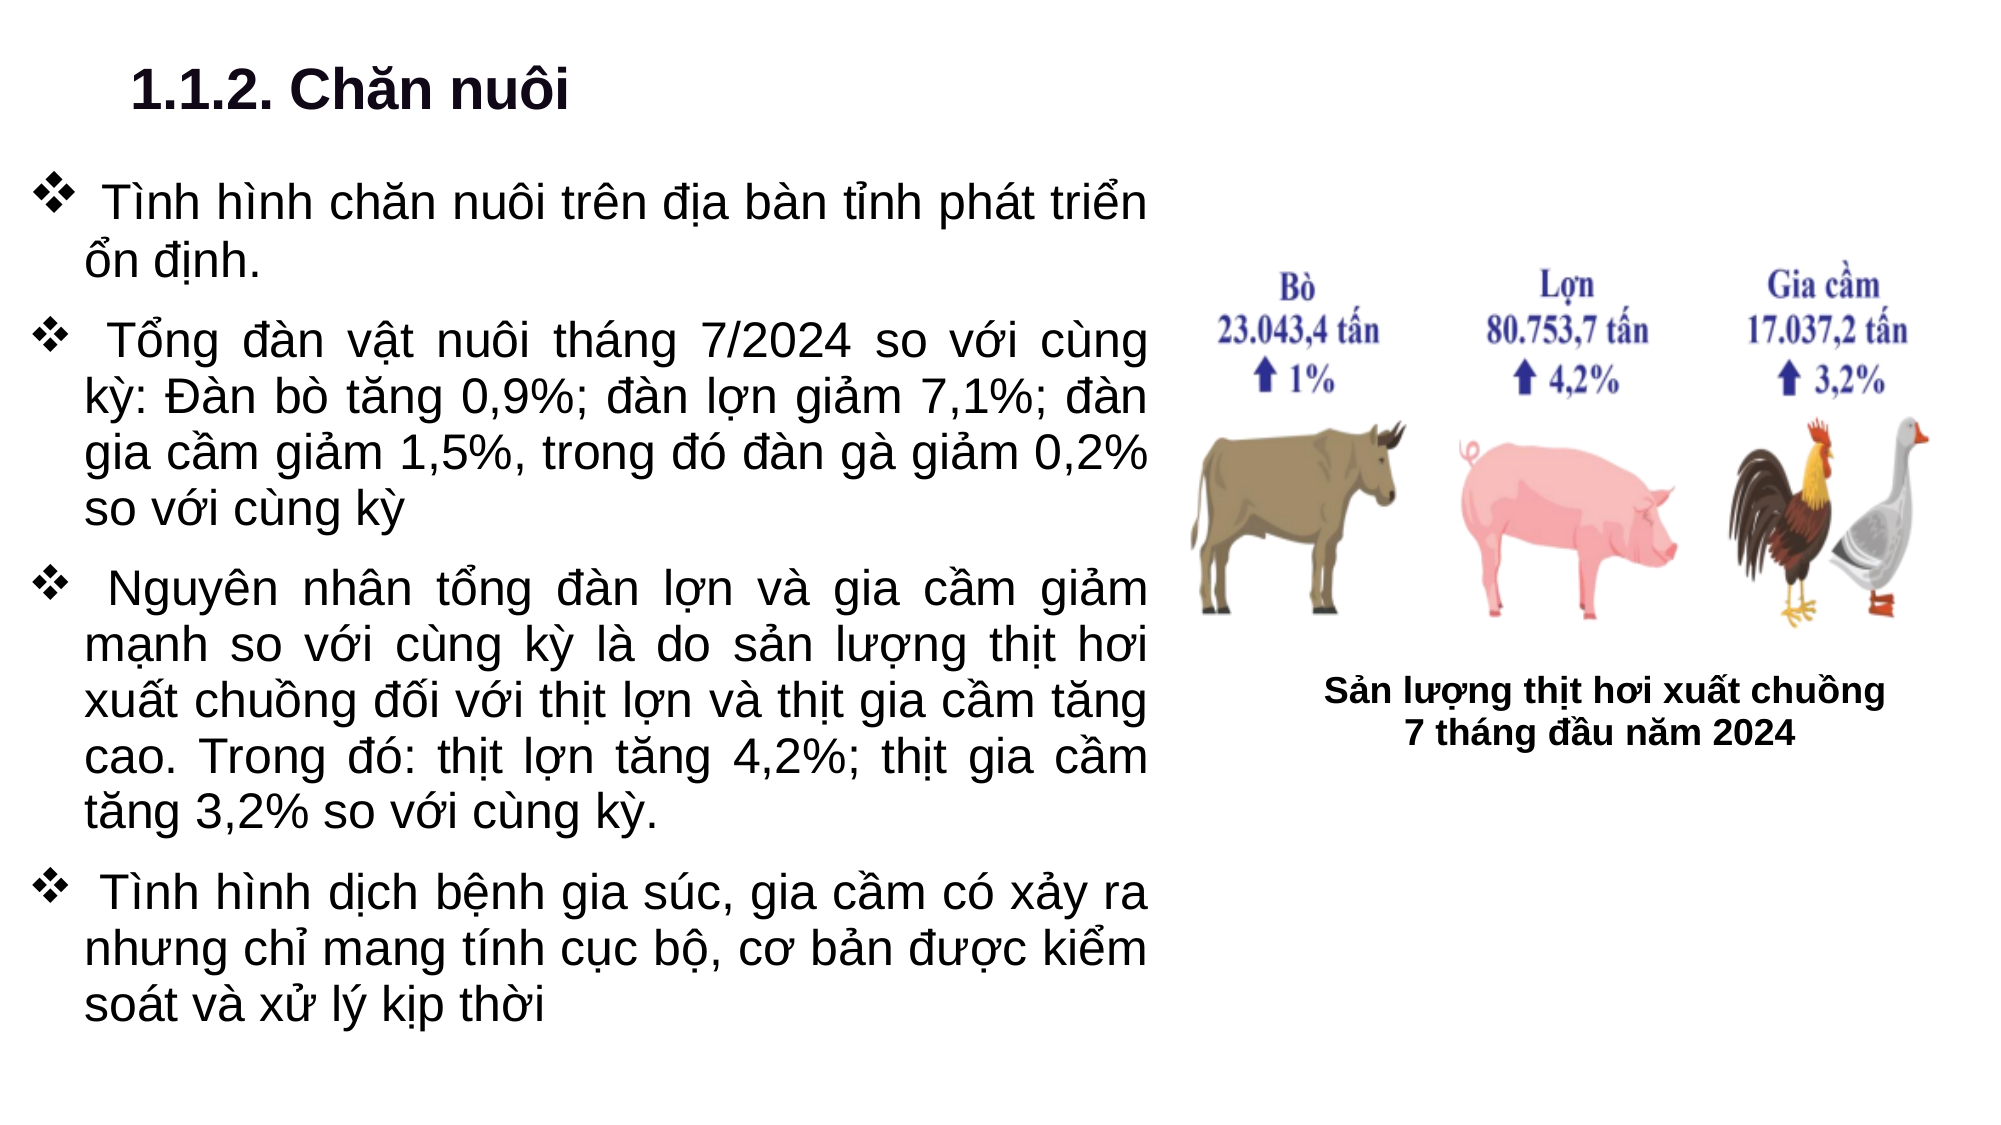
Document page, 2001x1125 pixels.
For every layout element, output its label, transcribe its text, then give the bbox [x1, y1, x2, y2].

table_header Tình hình chăn nuôi trên địa bàn tỉnh phát triển ổn định. Tổng đàn vật nuôi tháng 7/2024 so với cùng kỳ: Đàn bò tăng 0,9%; đàn lợn giảm 7,1%; đàn gia cầm giảm 1,5%, trong đó đàn gà giảm 0,2% so với cùng kỳ Nguyên nhân tổng đàn lợn và gia cầm giảm mạnh so với cùng kỳ là do sản lượng thịt hơi xuất chuồng đối với thịt lợn và thịt gia cầm tăng cao. Trong đó: thịt lợn tăng 4,2%; thịt gia cầm tăng 3,2% so với cùng kỳ. Tình hình dịch bệnh gia súc, gia cầm có xảy ra nhưng chỉ mang tính cục bộ, cơ bản được kiểm soát và xử lý kịp thời [13, 129, 1164, 1069]
table_header Sản lượng thịt hơi xuất chuồng 7 tháng đầu năm 2024 [1251, 658, 1949, 820]
text_box 1.1.2. Chăn nuôi [113, 43, 587, 129]
picture [1164, 253, 1949, 633]
